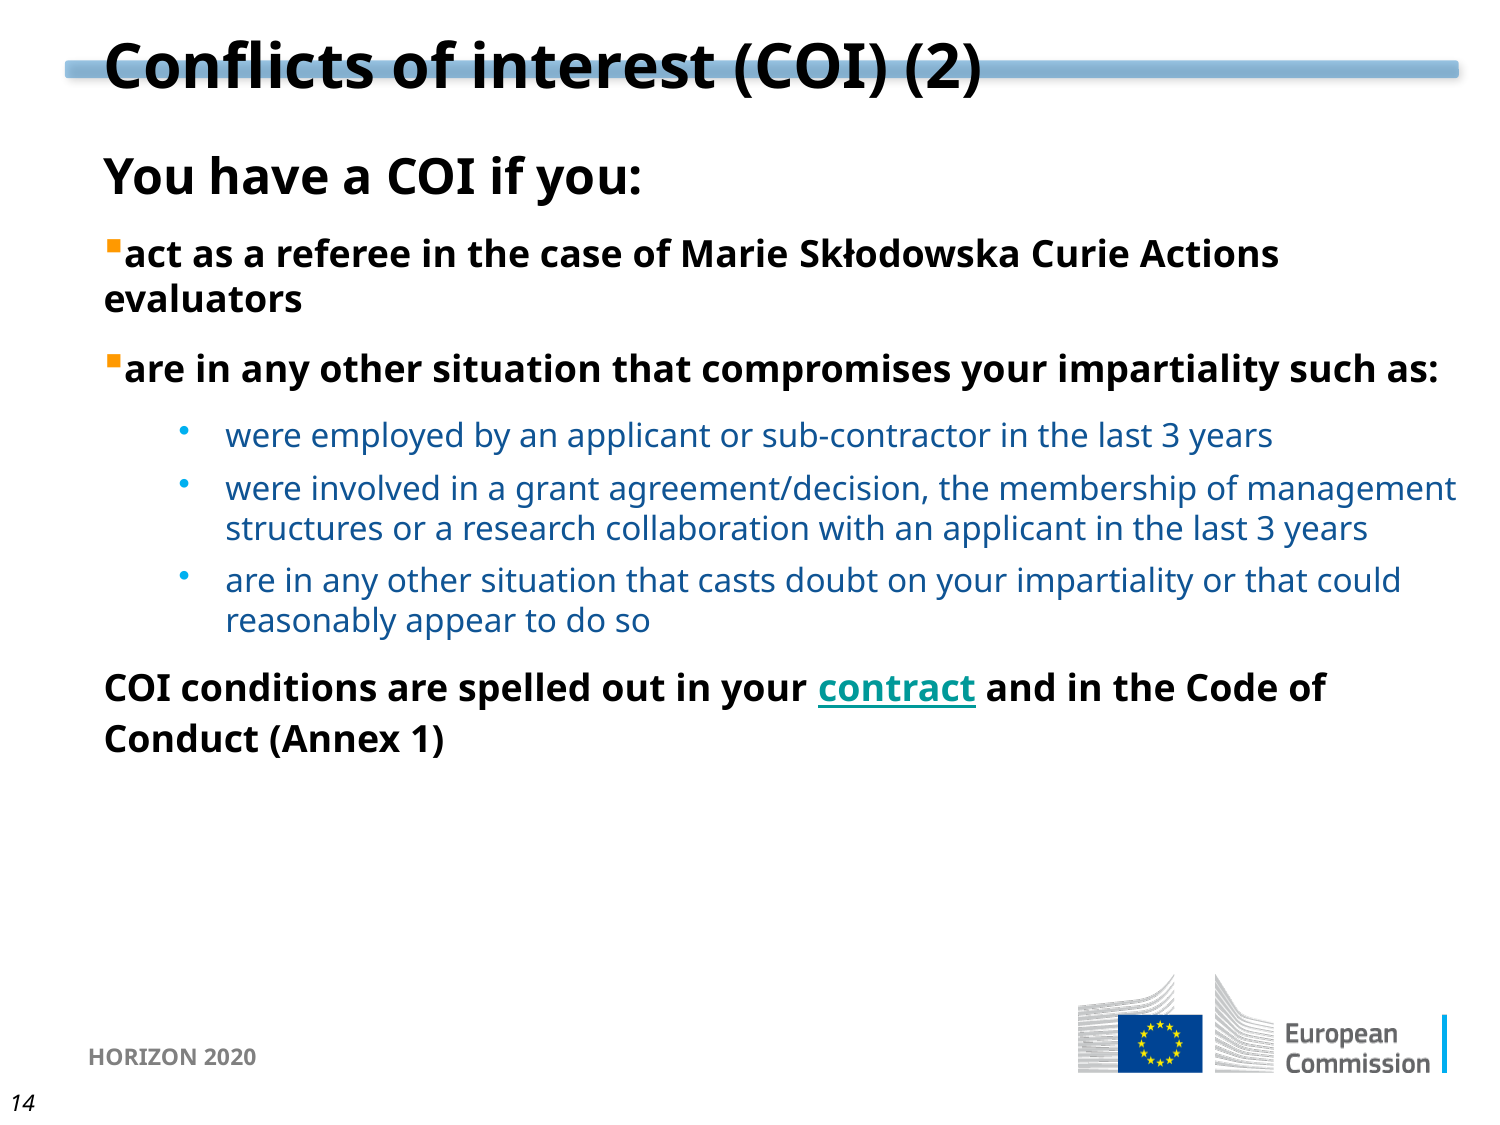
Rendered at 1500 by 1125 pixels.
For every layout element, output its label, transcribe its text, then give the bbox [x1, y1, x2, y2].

picture [1078, 974, 1447, 1073]
list You have a COI if you: act as a referee in the case of Marie Skłodowska Curie Actions evaluators are in any other situation that compromises your impartiality such as: were employed by an applicant or sub-contractor in the last 3 years were involved in a grant agreement/decision, the membership of management structures or a research collaboration with an applicant in the last 3 years are in any other situation that casts doubt on your impartiality or that could reasonably appear to do so COI conditions are spelled out in your contract and in the Code of Conduct (Annex 1) [88, 136, 1500, 965]
title Conflicts of interest (COI) (2) [88, 18, 1439, 136]
